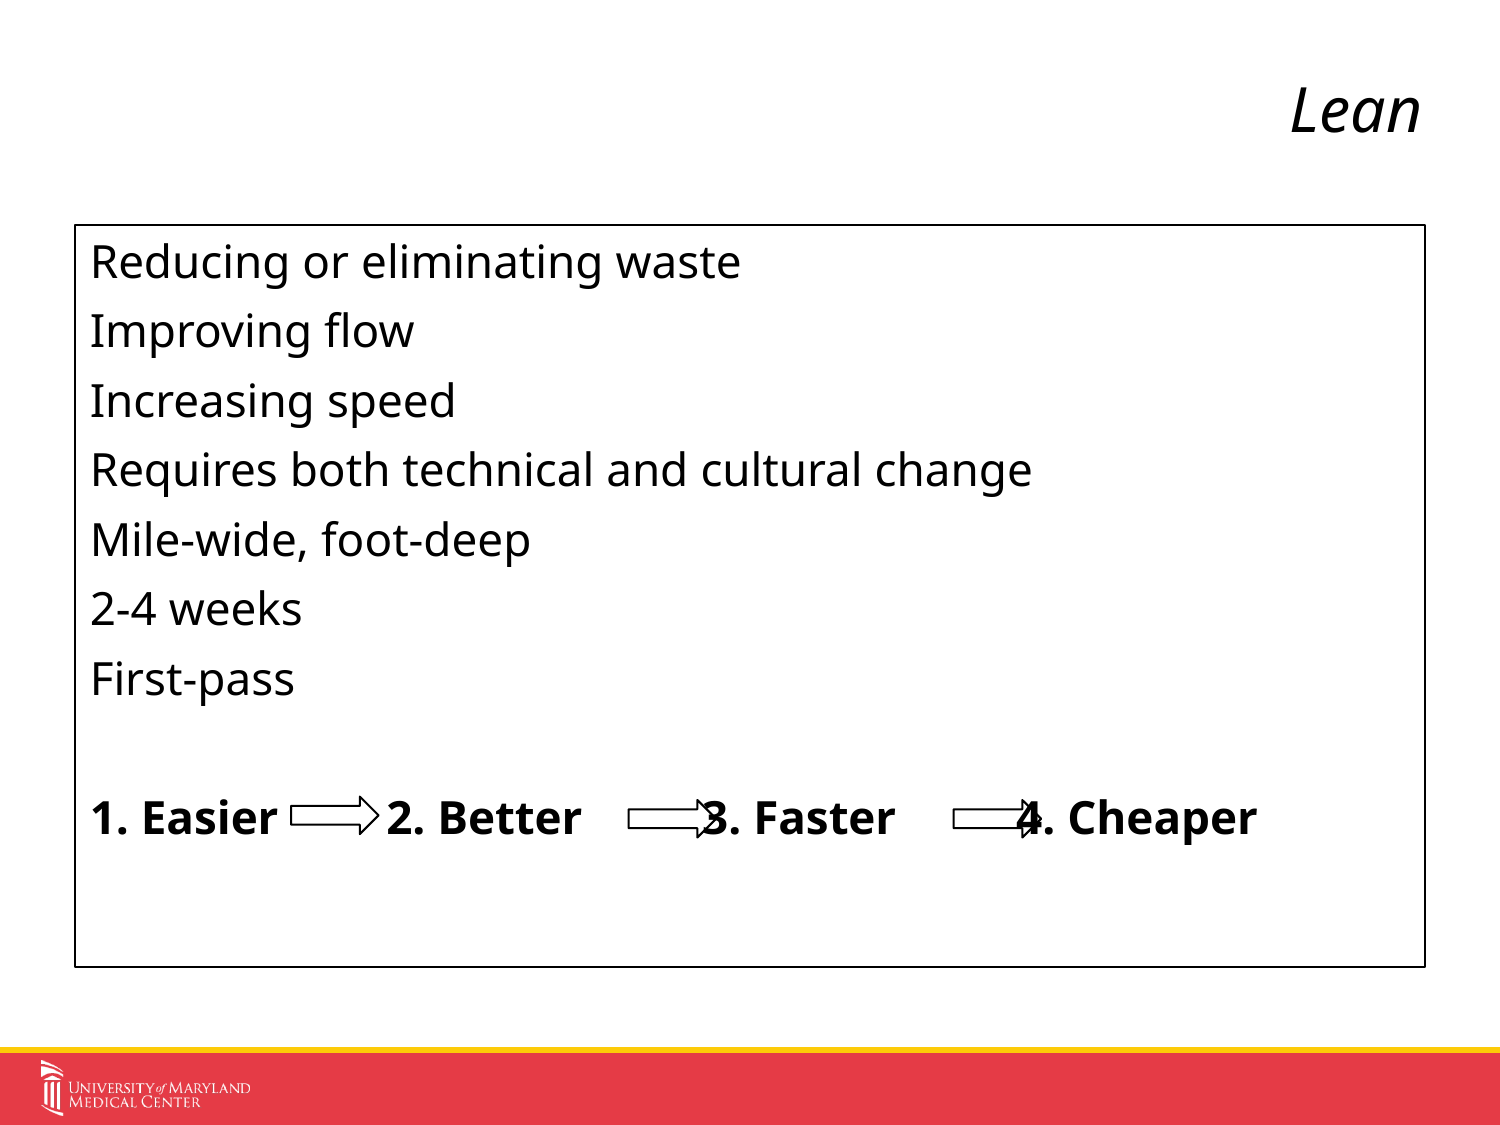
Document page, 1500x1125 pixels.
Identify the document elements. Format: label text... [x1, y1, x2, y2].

title Lean [120, 0, 1438, 215]
text_box [288, 794, 381, 837]
text_box [626, 798, 719, 840]
list Reducing or eliminating waste Improving flow Increasing speed Requires both technical and cultural change Mile-wide, foot-deep 2-4 weeks First-pass 1. Easier 2. Better 3. Faster 4. Cheaper [75, 224, 1425, 968]
text_box [951, 798, 1044, 840]
picture [0, 1047, 1500, 1125]
